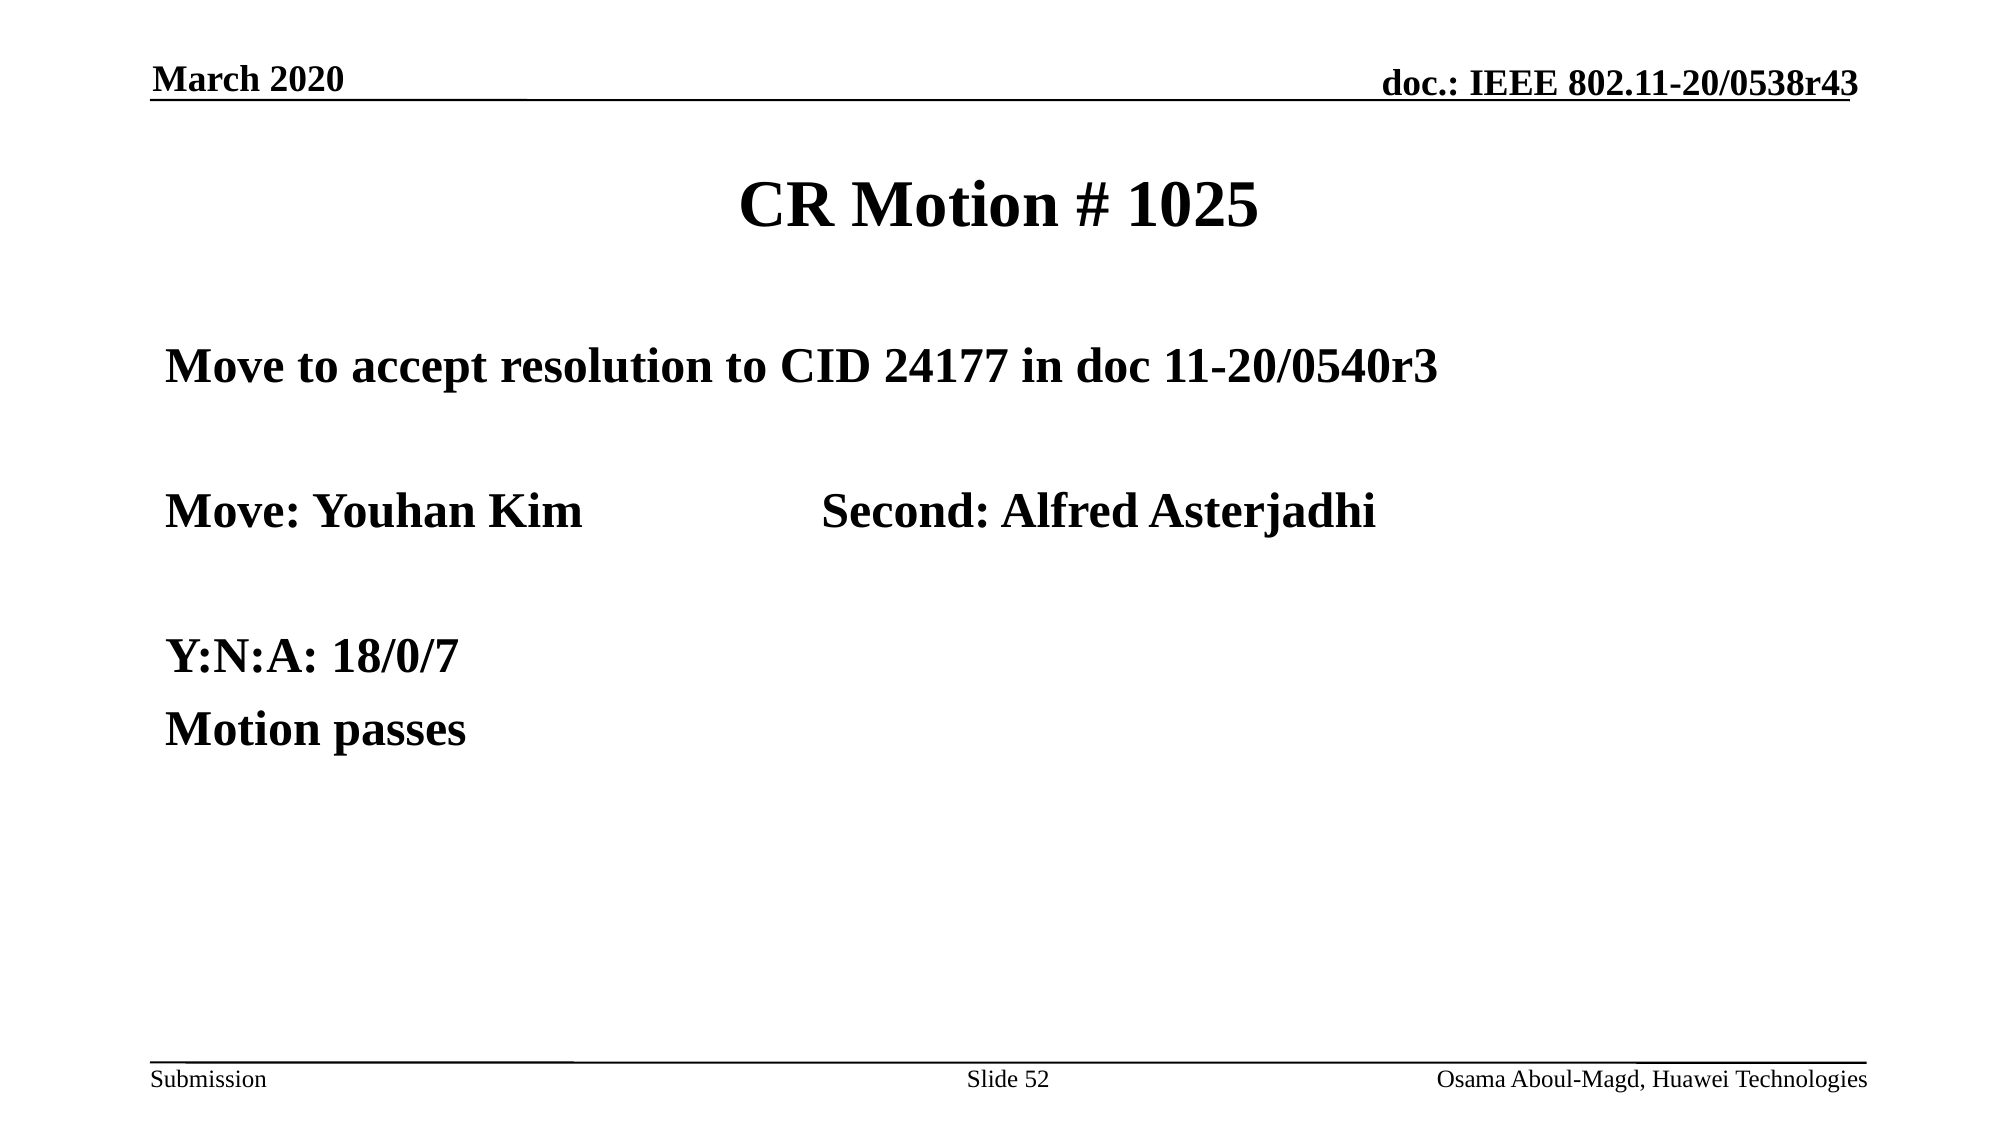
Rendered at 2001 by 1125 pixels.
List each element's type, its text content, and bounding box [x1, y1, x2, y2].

slide_number Slide 52 [950, 1061, 1067, 1123]
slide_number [152, 54, 563, 100]
title CR Motion # 1025 [149, 112, 1850, 288]
list Move to accept resolution to CID 24177 in doc 11-20/0540r3 Move: Youhan Kim Second: Alfred Asterjadhi Y:N:A: 18/0/7 Motion passes [149, 324, 1850, 1000]
footer Osama Aboul-Magd, Huawei Technologies [1171, 1061, 1869, 1093]
